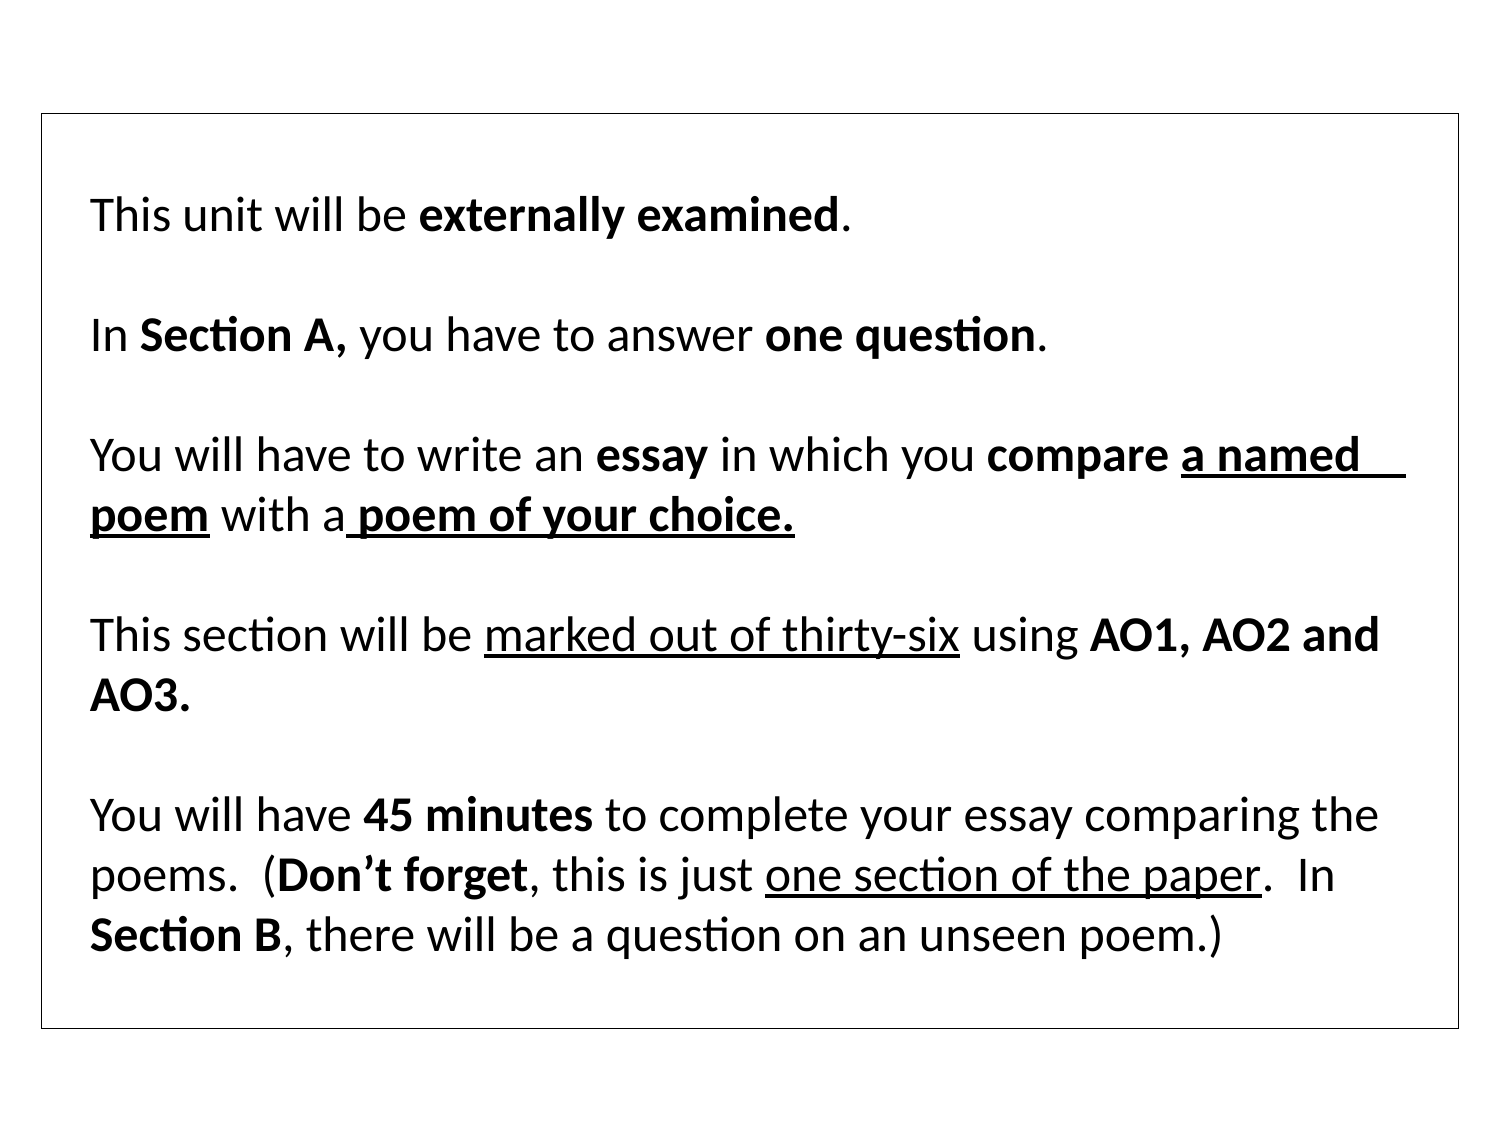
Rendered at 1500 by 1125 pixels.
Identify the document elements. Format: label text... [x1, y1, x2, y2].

text_box This unit will be externally examined. In Section A, you have to answer one question. You will have to write an essay in which you compare a named poem with a poem of your choice. This section will be marked out of thirty-six using AO1, AO2 and AO3. You will have 45 minutes to complete your essay comparing the poems. (Don’t forget, this is just one section of the paper. In Section B, there will be a question on an unseen poem.) [41, 113, 1459, 1029]
